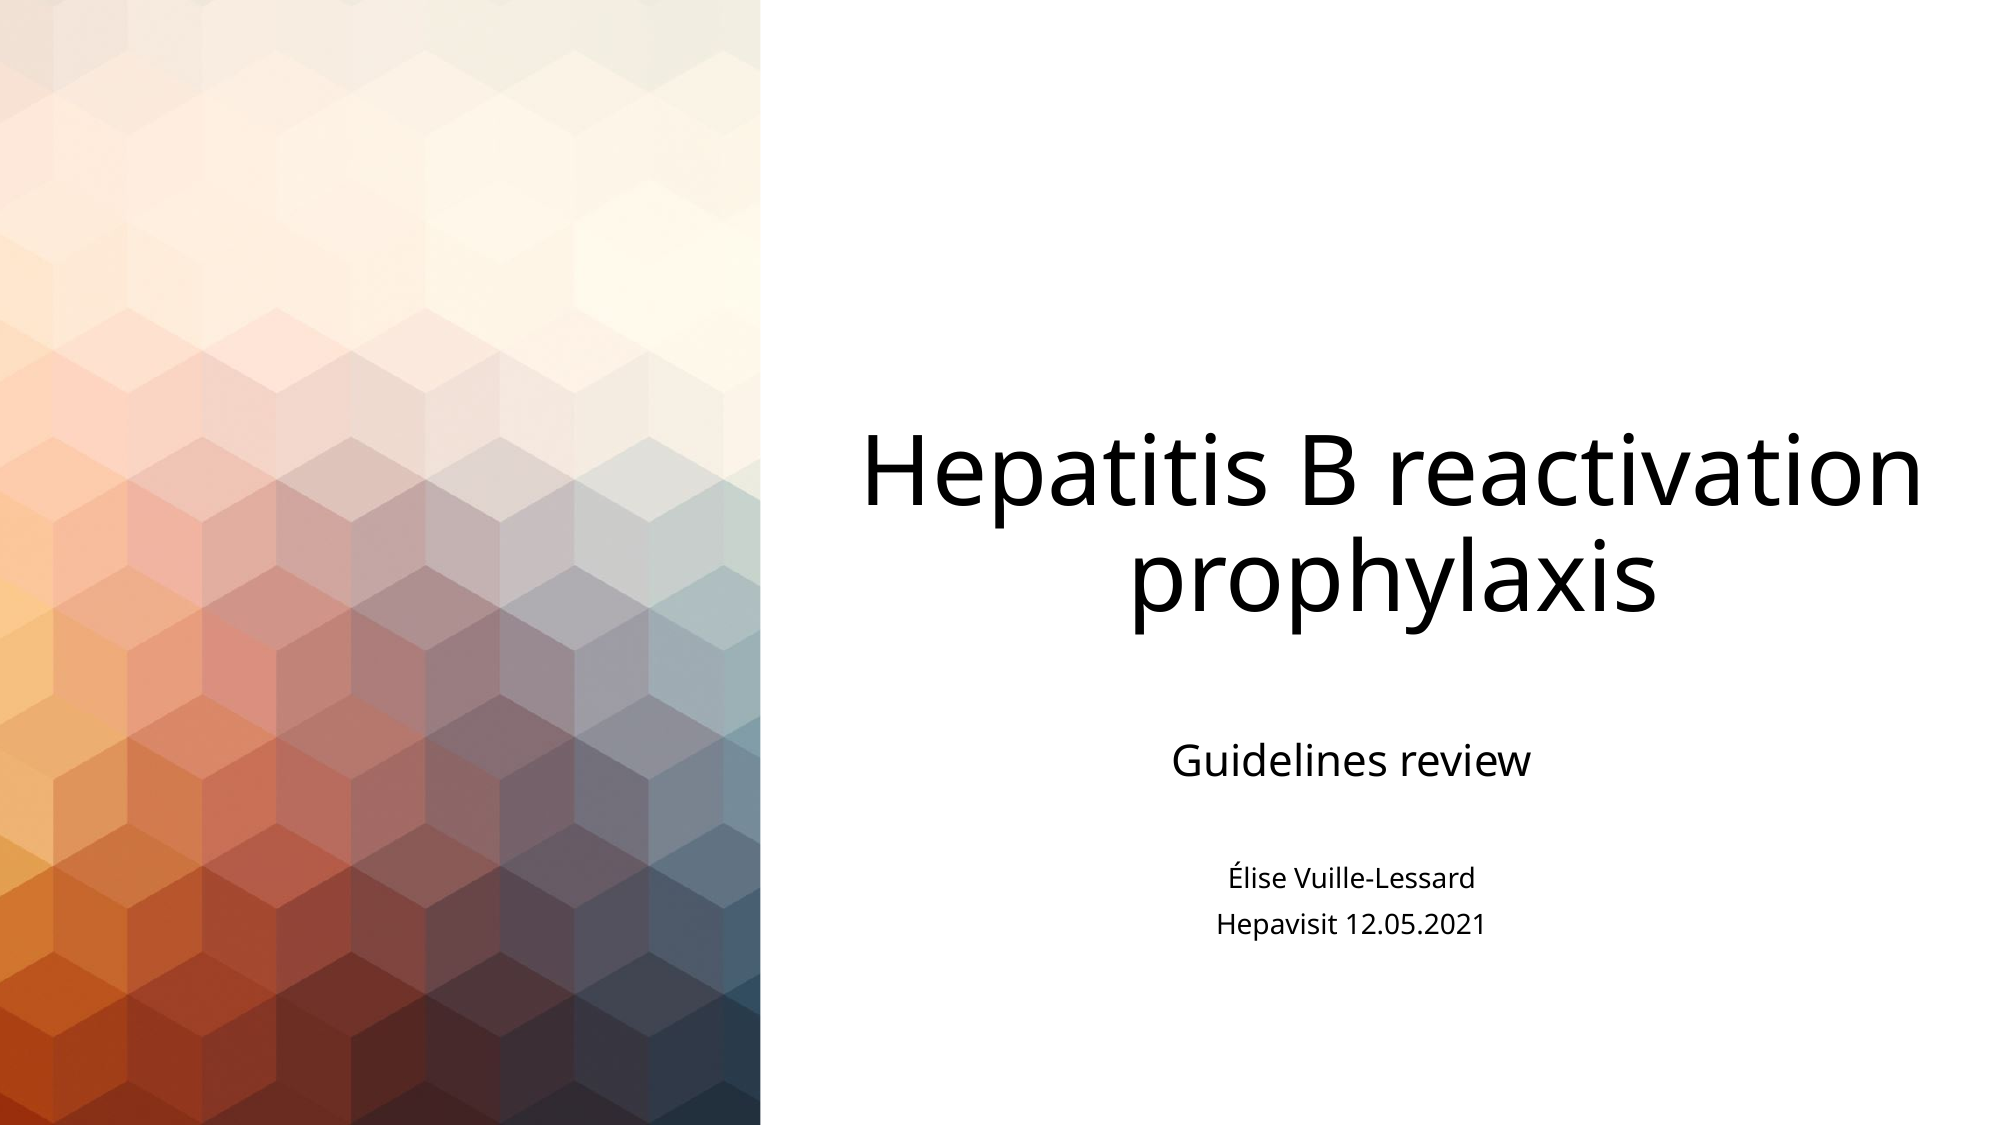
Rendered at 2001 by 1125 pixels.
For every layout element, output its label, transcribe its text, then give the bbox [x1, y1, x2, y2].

title Hepatitis B reactivation prophylaxis [843, 383, 1944, 640]
picture [0, 0, 761, 1125]
subtitle Guidelines review Élise Vuille-Lessard Hepavisit 12.05.2021 [843, 731, 1861, 950]
